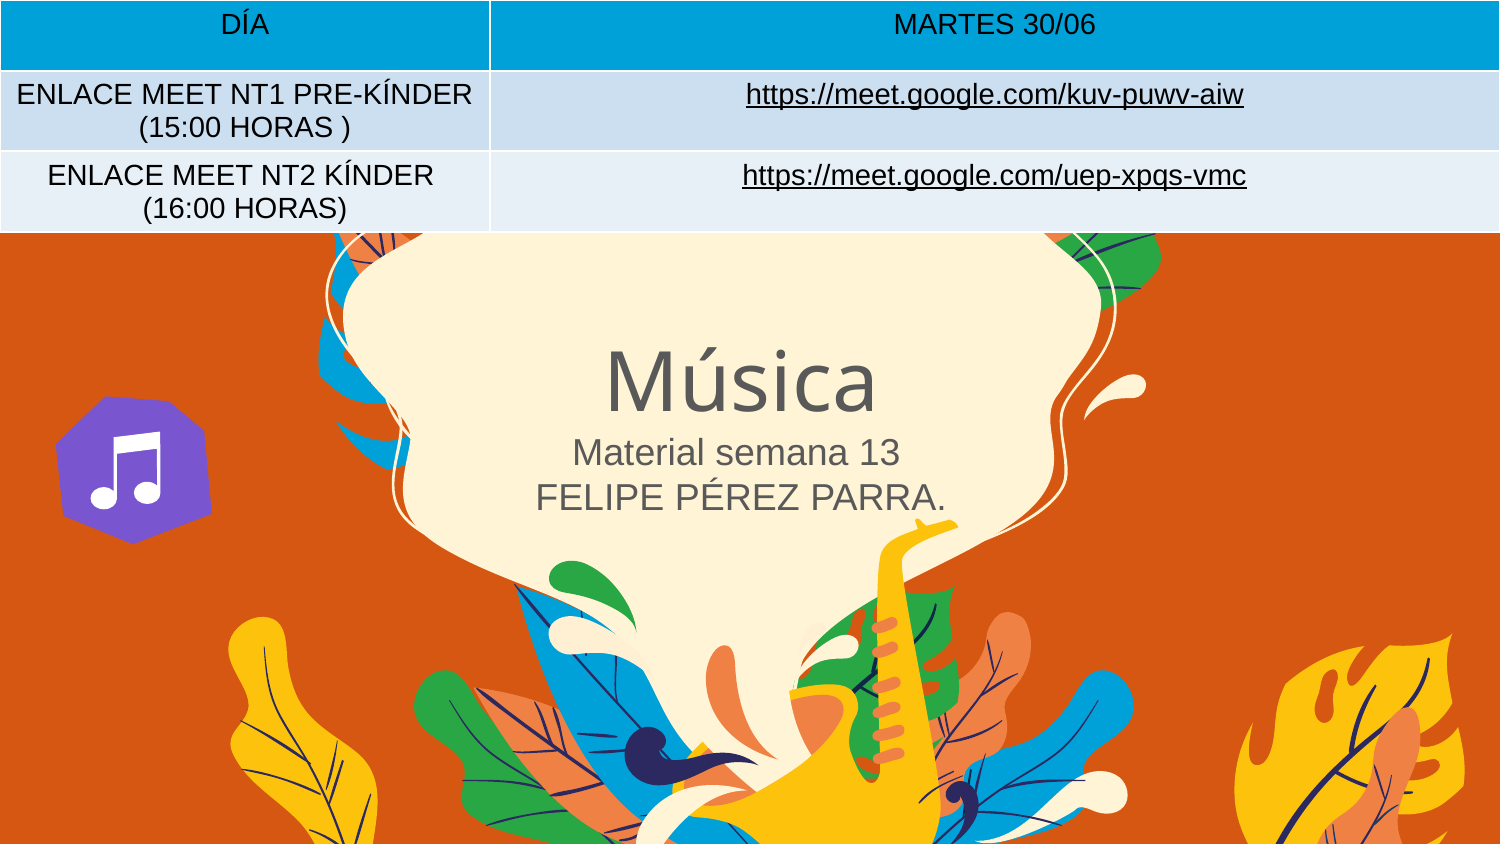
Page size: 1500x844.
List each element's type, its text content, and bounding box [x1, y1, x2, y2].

table_header DÍA [1, 1, 489, 70]
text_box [55, 396, 213, 545]
table_cell ENLACE MEET NT2 KÍNDER (16:00 HORAS) [1, 152, 489, 231]
table_cell https://meet.google.com/uep-xpqs-vmc [491, 152, 1499, 231]
table_cell https://meet.google.com/kuv-puwv-aiw [491, 72, 1499, 150]
subtitle Música Material semana 13 FELIPE PÉREZ PARRA. [398, 233, 1085, 779]
table_header MARTES 30/06 [491, 1, 1499, 70]
picture [0, 71, 339, 135]
table_cell ENLACE MEET NT1 PRE-KÍNDER (15:00 HORAS ) [1, 72, 489, 150]
